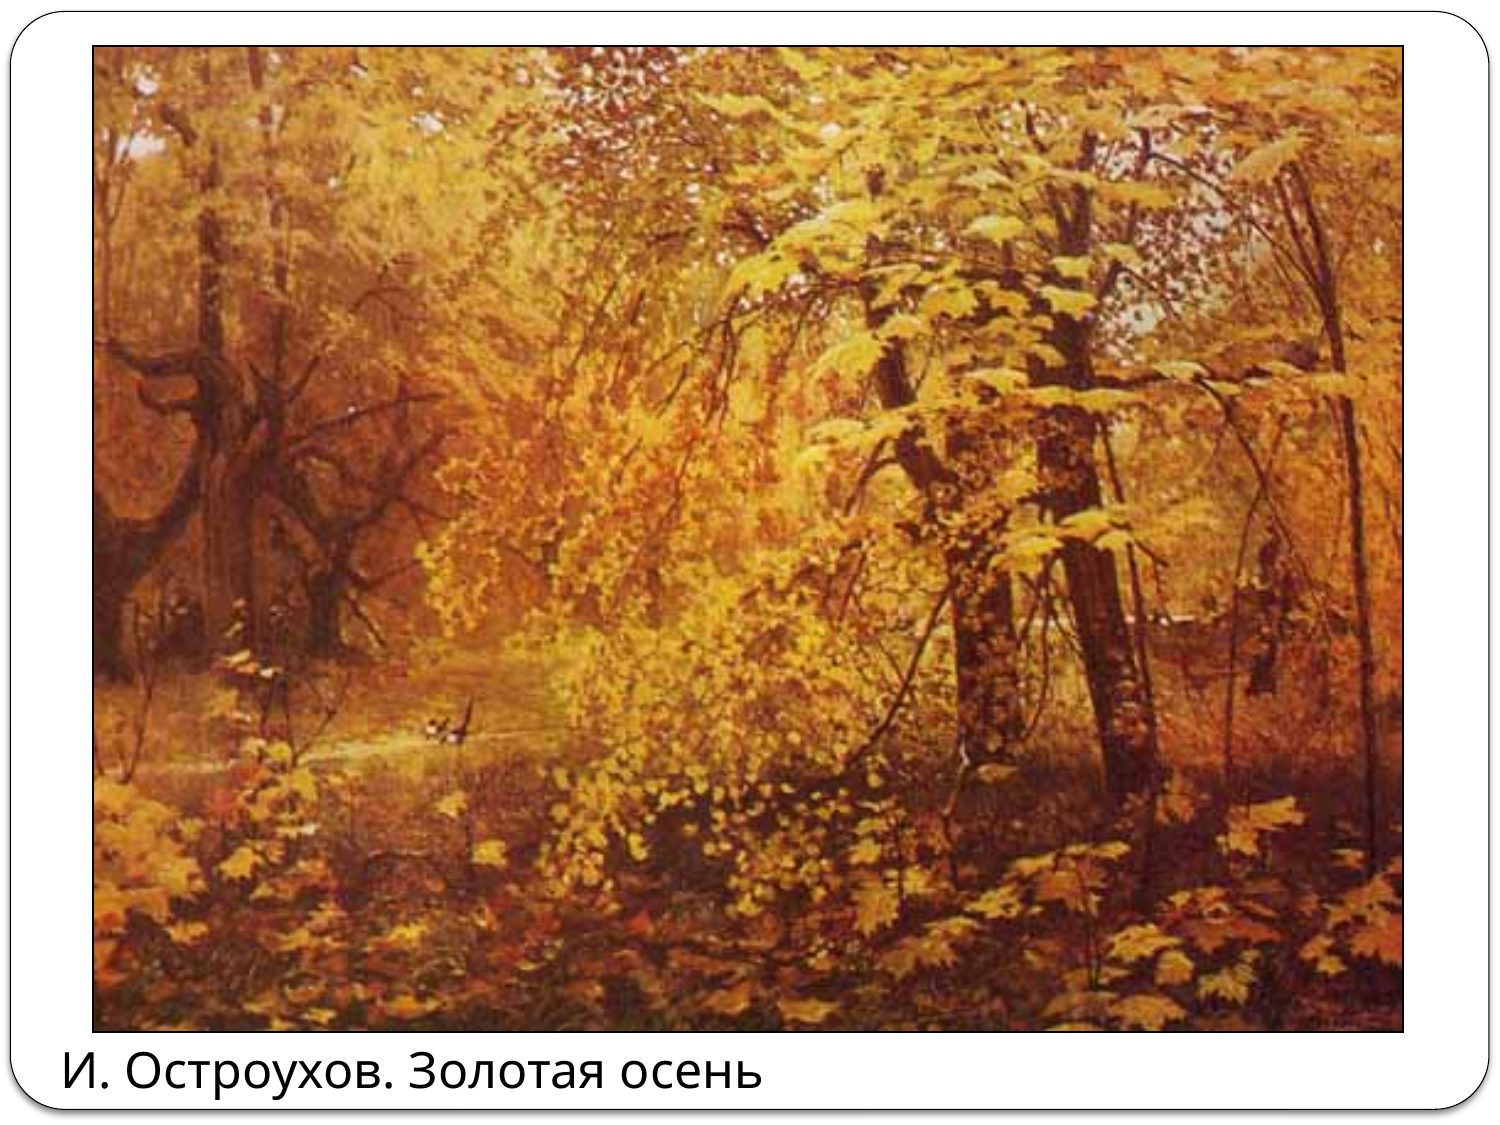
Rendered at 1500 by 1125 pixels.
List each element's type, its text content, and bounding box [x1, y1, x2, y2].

text_box И. Остроухов. Золотая осень [45, 1031, 779, 1106]
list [93, 46, 1403, 1032]
